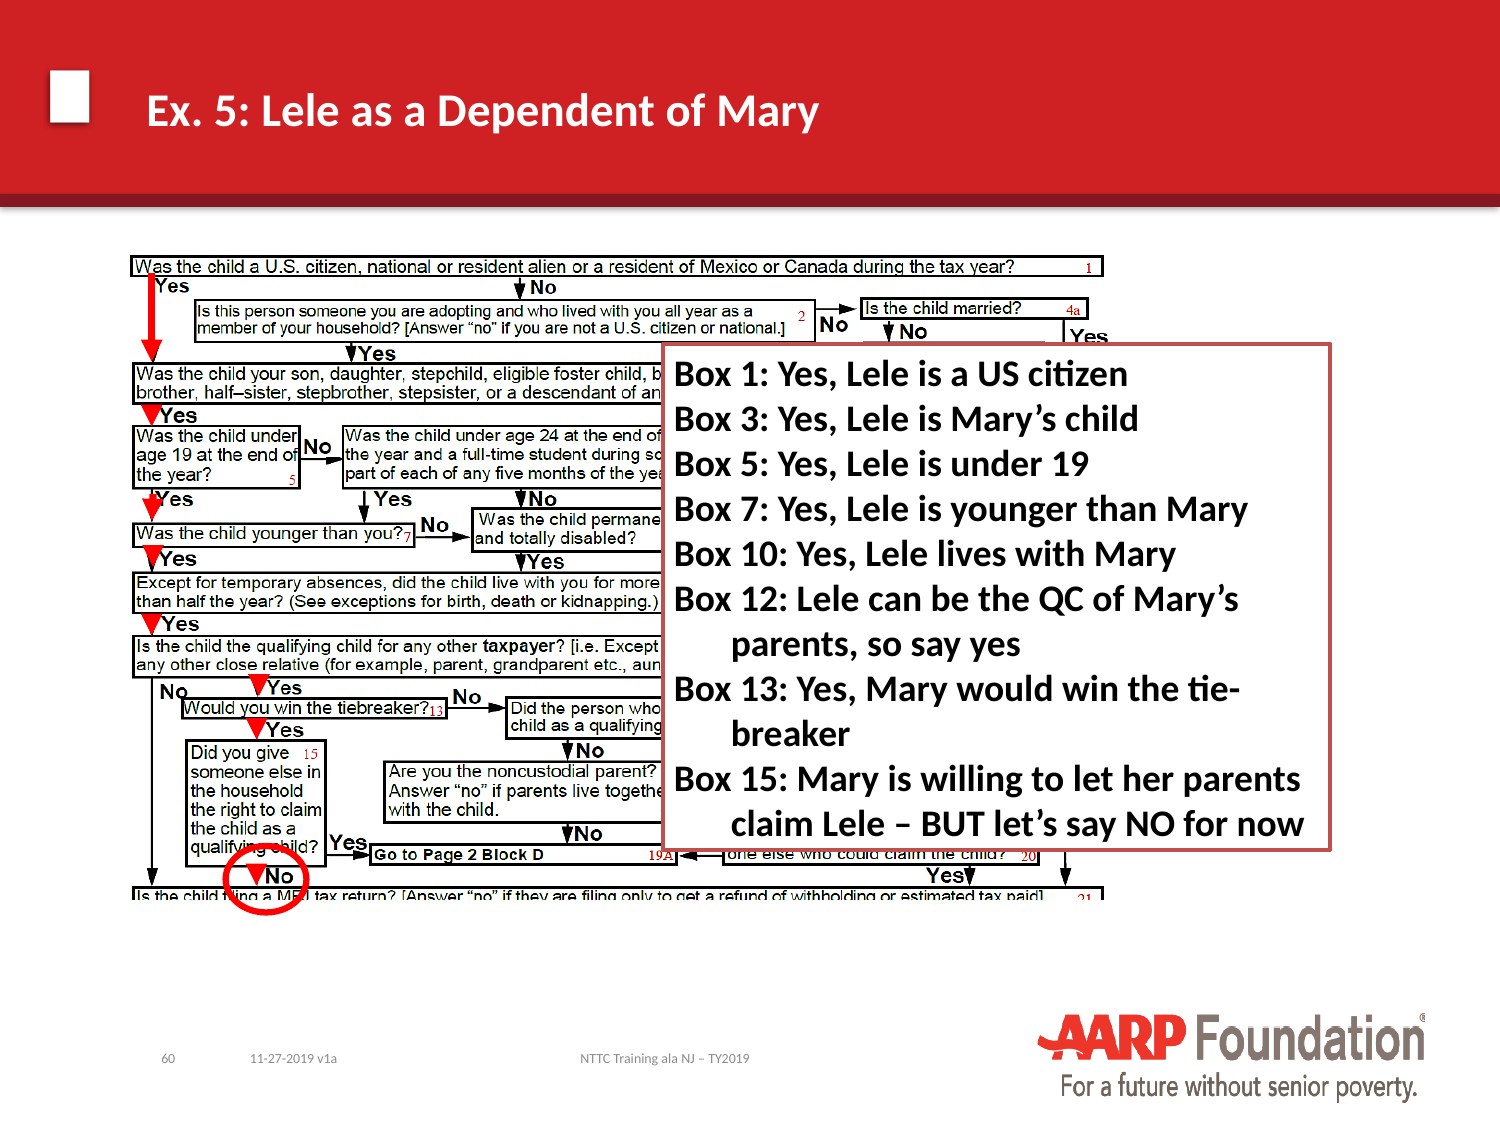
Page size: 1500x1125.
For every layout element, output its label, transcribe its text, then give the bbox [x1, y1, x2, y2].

title Ex. 5: Lele as a Dependent of Mary [131, 4, 1331, 193]
text_box Box 1: Yes, Lele is a US citizen Box 3: Yes, Lele is Mary’s child Box 5: Yes, Lele is under 19 Box 7: Yes, Lele is younger than Mary Box 10: Yes, Lele lives with Mary Box 12: Lele can be the QC of Mary’s parents, so say yes Box 13: Yes, Mary would win the tie-breaker Box 15: Mary is willing to let her parents claim Lele – BUT let’s say NO for now [1114, 342, 1332, 852]
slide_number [234, 1027, 399, 1088]
slide_number 60 [75, 1027, 191, 1088]
footer NTTC Training ala NJ – TY2019 [427, 1027, 903, 1088]
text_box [124, 250, 1109, 913]
